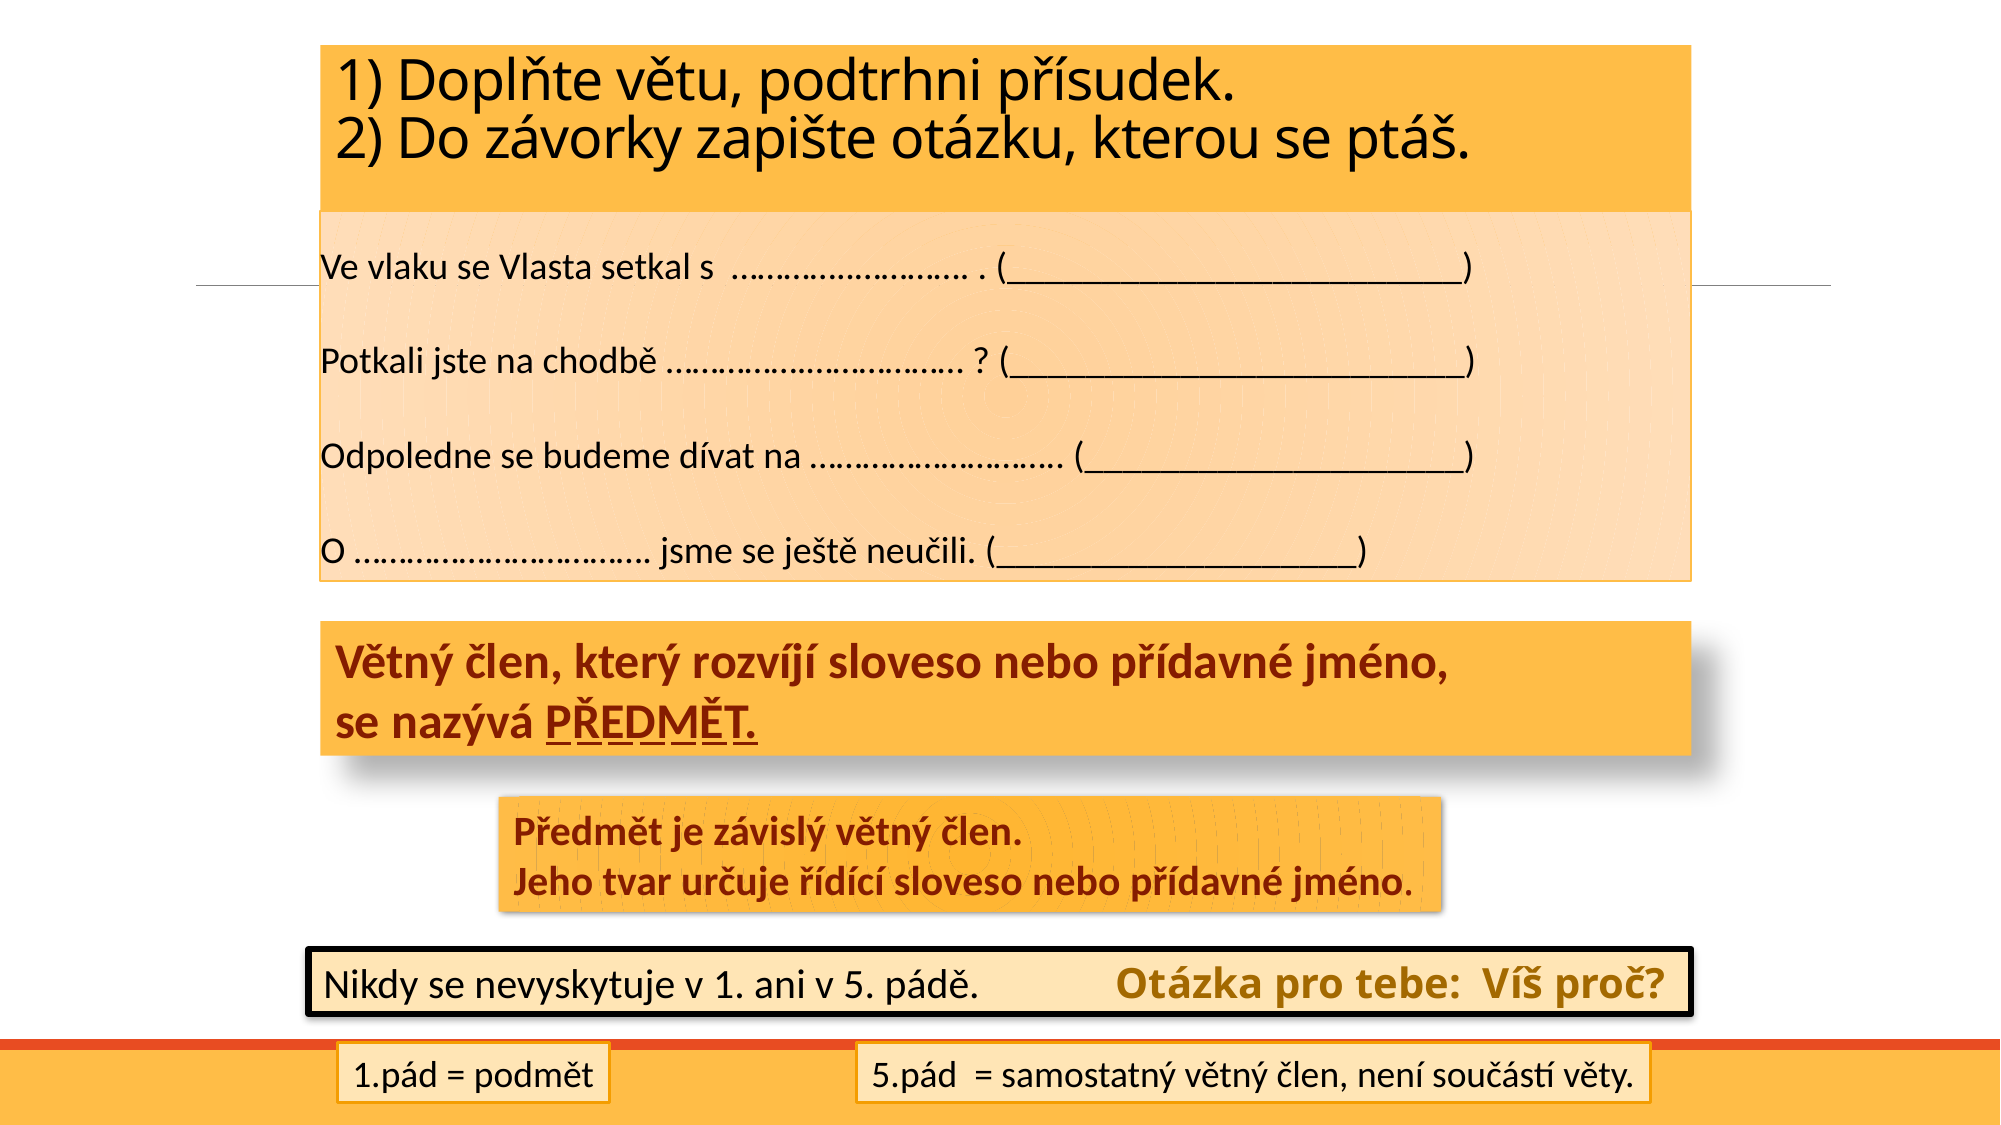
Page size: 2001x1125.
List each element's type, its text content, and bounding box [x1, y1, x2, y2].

text_box 5.pád = samostatný větný člen, není součástí věty. [856, 1042, 1651, 1103]
text_box Nikdy se nevyskytuje v 1. ani v 5. pádě. Otázka pro tebe: Víš proč? [308, 949, 1692, 1014]
text_box 1.pád = podmět [337, 1042, 610, 1103]
text_box Předmět je závislý větný člen. Jeho tvar určuje řídící sloveso nebo přídavné jméno. [498, 796, 1441, 912]
text_box Větný člen, který rozvíjí sloveso nebo přídavné jméno, se nazývá PŘEDMĚT. [320, 621, 1692, 756]
title 1) Doplňte větu, podtrhni přísudek. 2) Do závorky zapište otázku, kterou se ptáš. [320, 45, 1692, 210]
list Ve vlaku se Vlasta setkal s …………..…………. . (________________________) Potkali jste na chodbě …………….……………… ? (________________________) Odpoledne se budeme dívat na ……………………….. (____________________) O ……………………………. jsme se ještě neučili. (___________________) [319, 210, 1692, 582]
